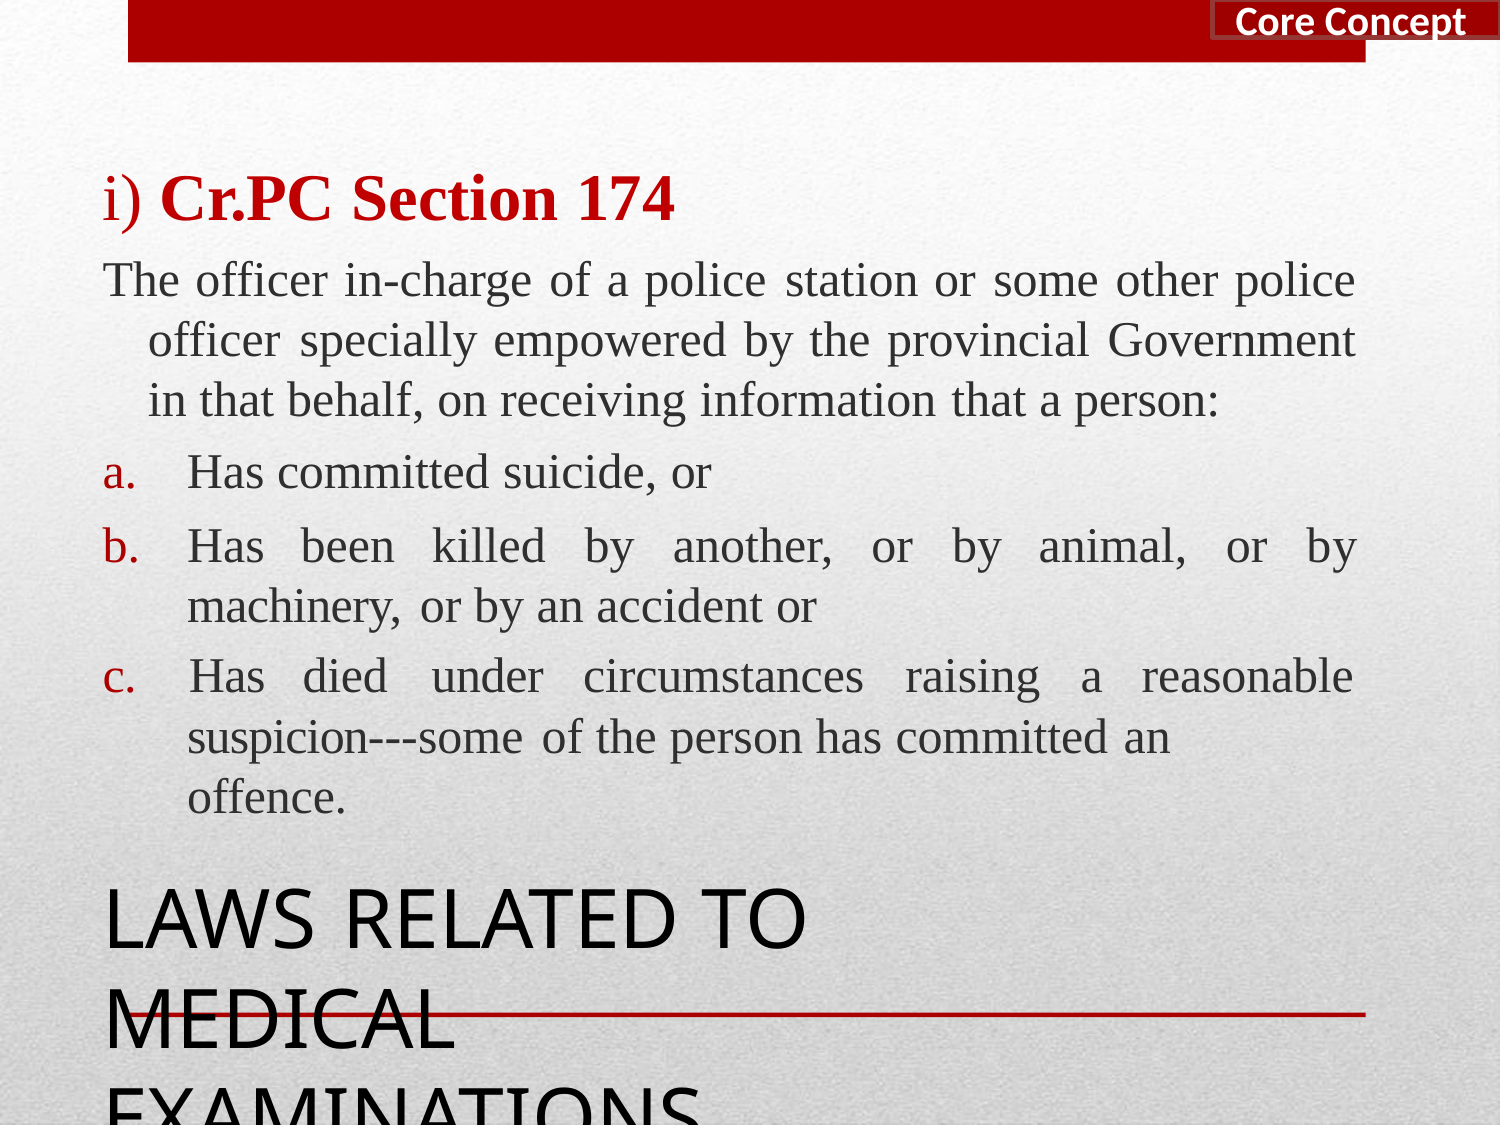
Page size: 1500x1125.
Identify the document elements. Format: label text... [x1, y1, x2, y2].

text_box Core Concept [1210, 0, 1500, 40]
text_box died under circumstances raising a reasonable [300, 640, 1356, 703]
text_box suspicion---some of the person has committed an offence. LAWS RELATED TO MEDICAL EXAMINATIONS [100, 676, 1342, 1125]
text_box c. Has [100, 640, 268, 676]
title i) Cr.PC Section 174 [100, 151, 684, 244]
picture [0, 0, 1500, 1125]
text_box [1342, 1012, 1366, 1018]
text_box The officer in-charge of a police station or some other police officer specially empowered by the provincial Government in that behalf, on receiving information that a person: Has committed suicide, or Has been killed by another, or by animal, or by machinery, or by an accident or [100, 244, 1359, 633]
